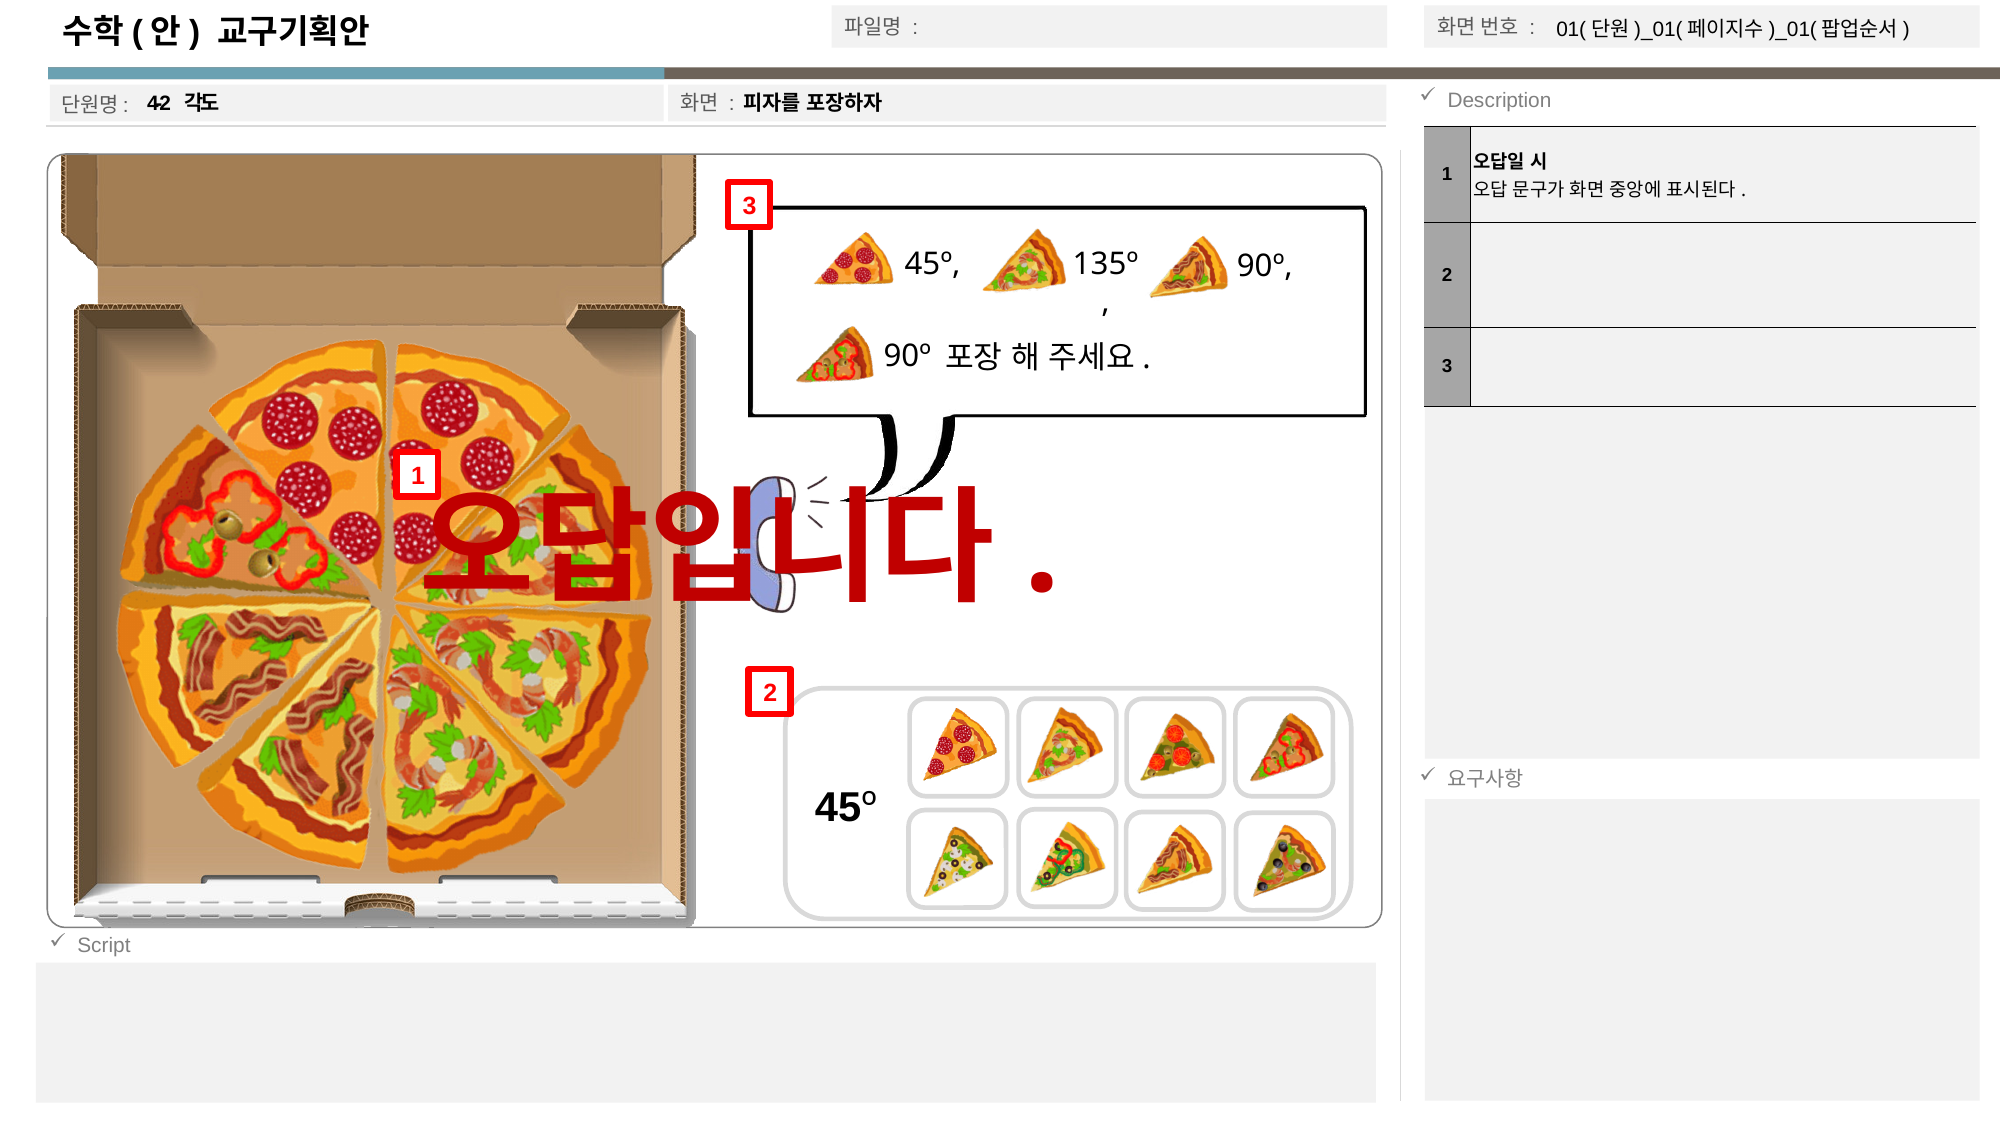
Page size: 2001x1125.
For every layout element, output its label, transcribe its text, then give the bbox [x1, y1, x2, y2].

table_cell 2 [1424, 223, 1470, 327]
table_header 1 [1424, 127, 1470, 222]
table_header 오답일 시 오답 문구가 화면 중앙에 표시된다. [1471, 127, 1976, 222]
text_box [1235, 812, 1334, 911]
text_box 01(단원)_01(페이지수)_01(팝업순서) [1541, 9, 1977, 47]
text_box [1126, 698, 1225, 797]
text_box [748, 205, 1367, 502]
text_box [1235, 698, 1334, 797]
text_box 피자를 포장하자 [728, 83, 1385, 122]
table_cell [1471, 223, 1976, 327]
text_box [909, 698, 1008, 797]
text_box 4-2 각도 [132, 83, 717, 122]
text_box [908, 809, 1007, 908]
table_cell [1471, 328, 1976, 406]
text_box 오답입니다. [702, 458, 1076, 624]
subtitle 수학(안) 교구기획안 [48, 2, 828, 59]
text_box 45º [799, 756, 898, 854]
table_cell 3 [1424, 328, 1470, 406]
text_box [1018, 808, 1117, 907]
picture [61, 155, 705, 928]
text_box 2 [748, 669, 791, 714]
text_box [783, 686, 1354, 921]
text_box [1125, 811, 1224, 910]
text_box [1018, 698, 1117, 797]
picture [729, 461, 838, 606]
text_box 3 [728, 182, 770, 228]
